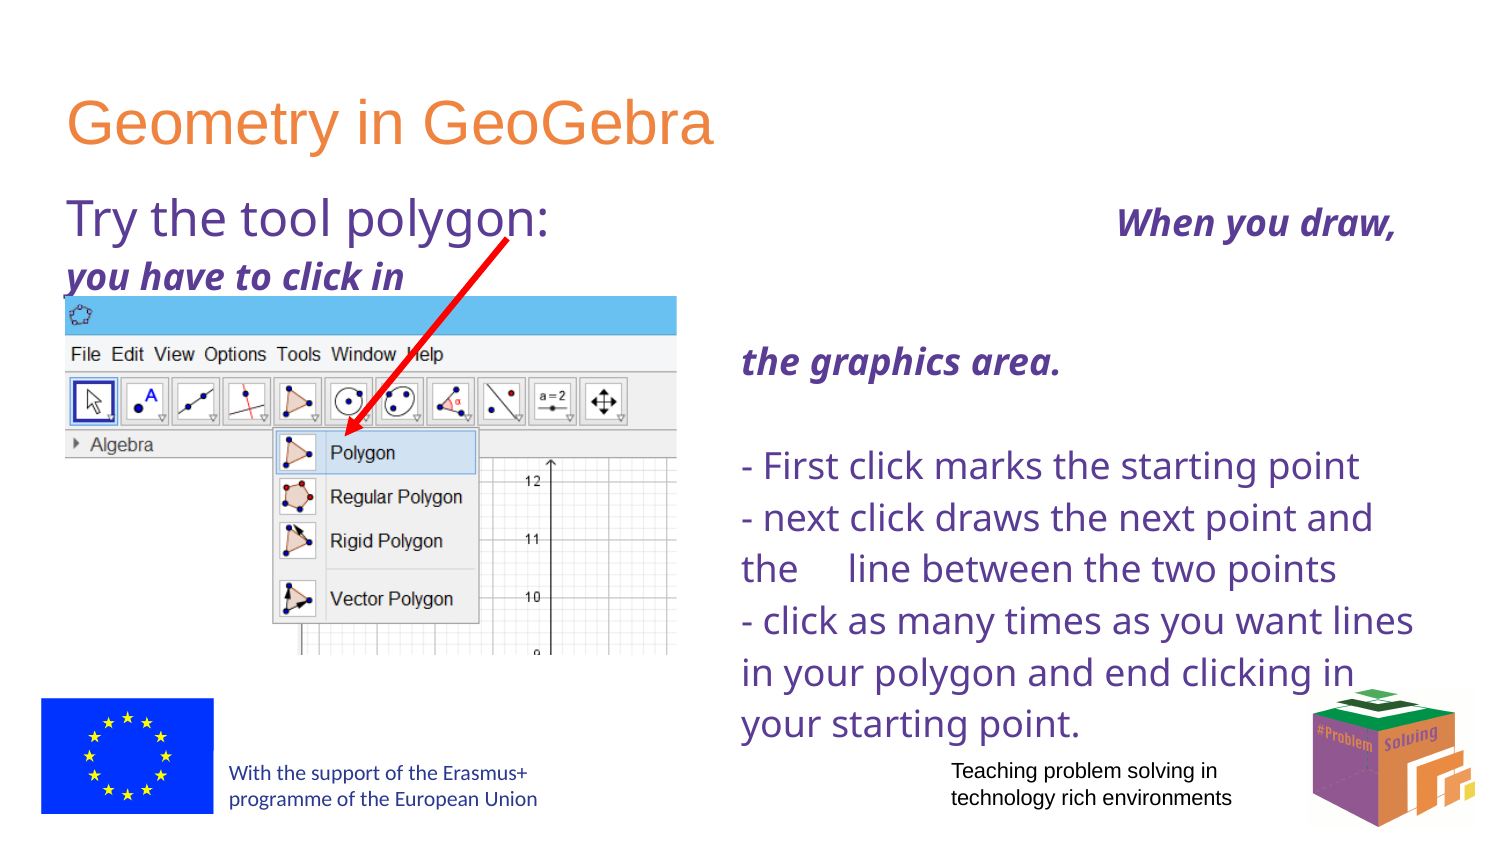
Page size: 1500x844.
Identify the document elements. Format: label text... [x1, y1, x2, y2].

title Geometry in GeoGebra [51, 67, 1449, 162]
picture [41, 698, 214, 814]
picture [64, 296, 677, 655]
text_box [344, 238, 508, 437]
picture [1307, 689, 1475, 827]
list Try the tool polygon: When you draw, you have to click in the graphics area. - First click marks the starting point - next click draws the next point and the line between the two points - click as many times as you want lines in your polygon and end clicking in your starting point. [51, 162, 1449, 711]
